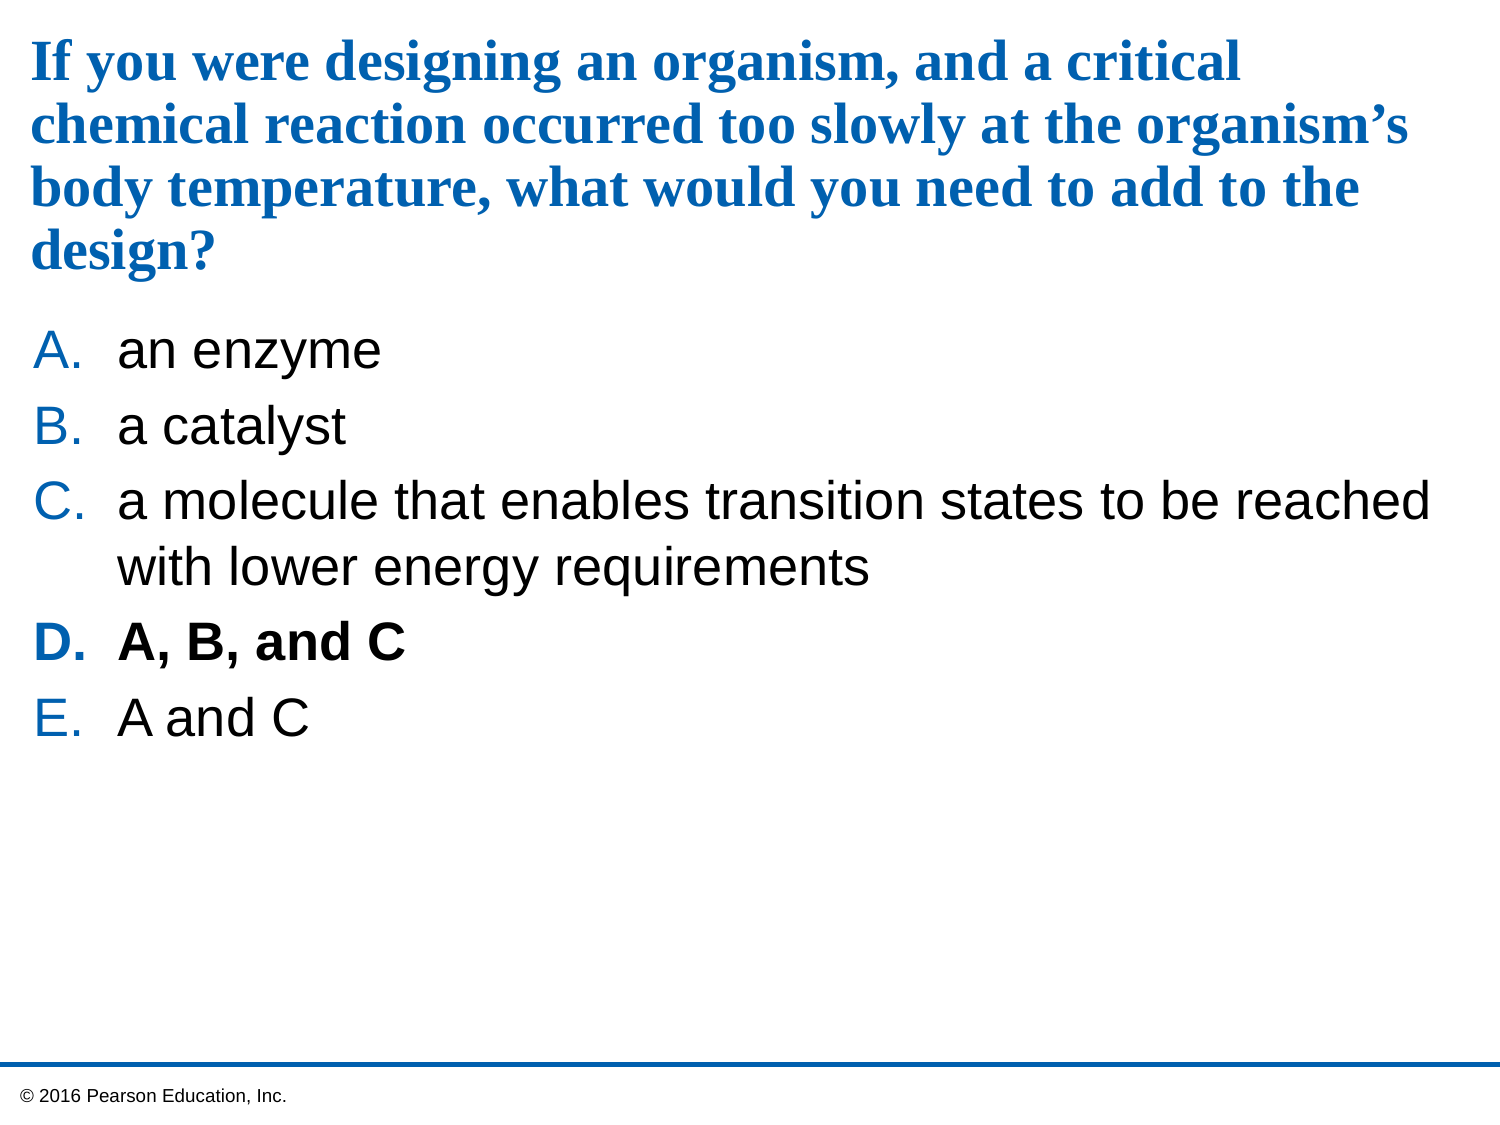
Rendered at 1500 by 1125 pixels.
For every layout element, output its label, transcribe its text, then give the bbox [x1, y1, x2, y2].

list an enzyme a catalyst a molecule that enables transition states to be reached with lower energy requirements A, B, and C A and C [23, 314, 1464, 1043]
title If you were designing an organism, and a critical chemical reaction occurred too slowly at the organism’s body temperature, what would you need to add to the design? [29, 29, 1470, 292]
footer © 2016 Pearson Education, Inc. [0, 1064, 507, 1125]
